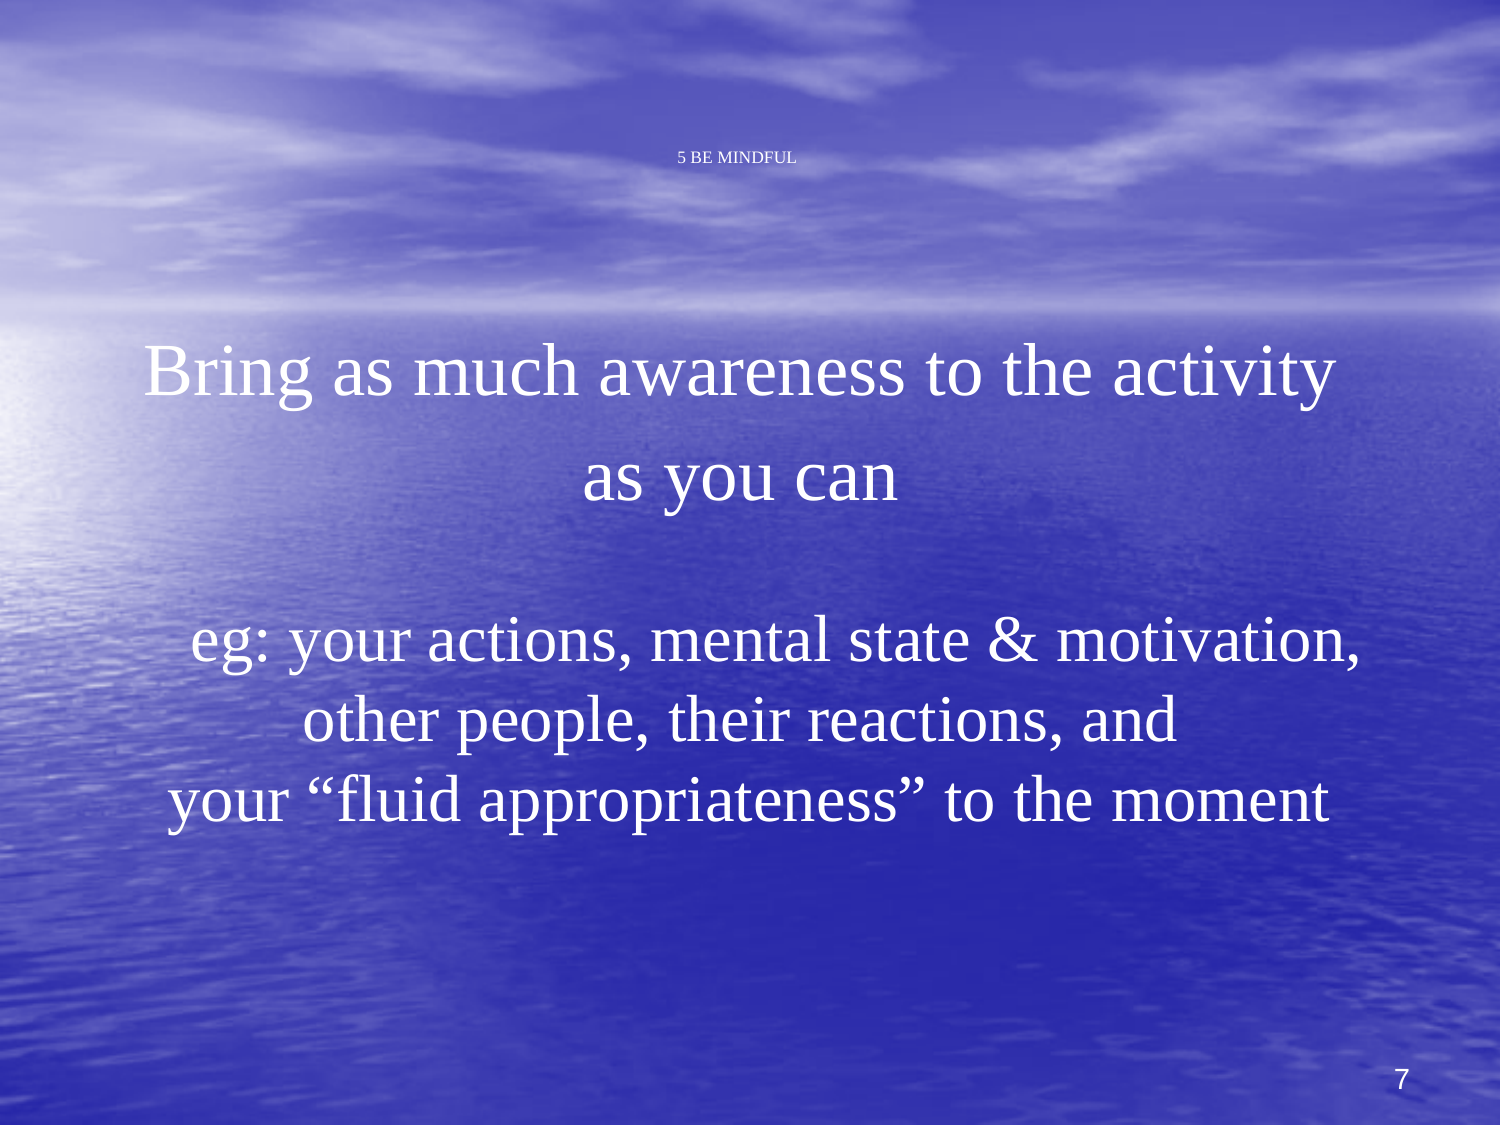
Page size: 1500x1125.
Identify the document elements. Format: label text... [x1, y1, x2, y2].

list Bring as much awareness to the activity as you can eg: your actions, mental state & motivation, other people, their reactions, and your “fluid appropriateness” to the moment [75, 312, 1425, 988]
slide_number 7 [1074, 1024, 1425, 1103]
title 5 BE MINDFUL [62, 75, 1413, 238]
